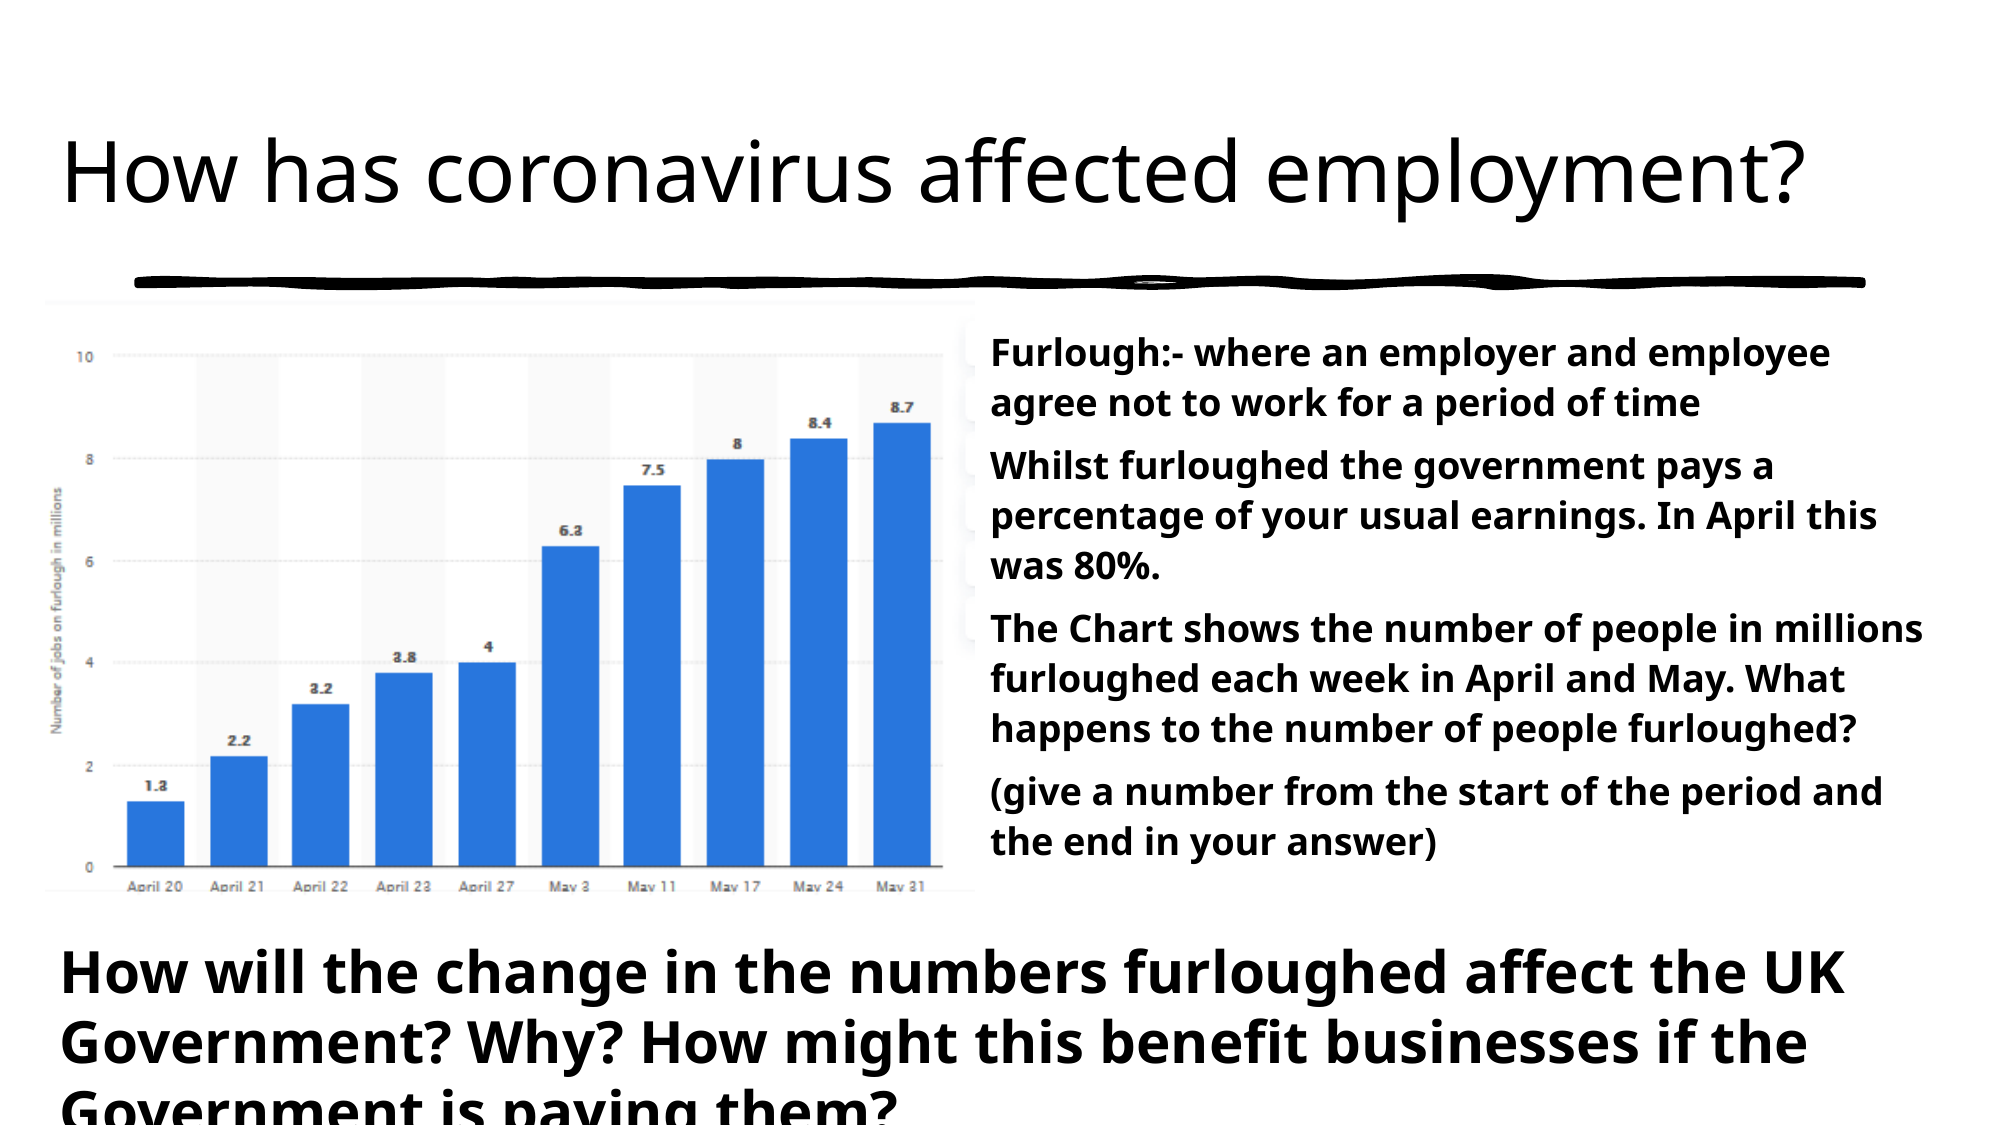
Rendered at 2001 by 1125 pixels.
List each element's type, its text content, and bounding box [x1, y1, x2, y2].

text_box How will the change in the numbers furloughed affect the UK Government? Why? How might this benefit businesses if the Government is paying them? https://www.statista.com/statistics/1116638/uk-number-of-people-on-furlough/ [44, 928, 1935, 1125]
title How has coronavirus affected employment? [45, 59, 1863, 278]
list Furlough:- where an employer and employee agree not to work for a period of time Whilst furloughed the government pays a percentage of your usual earnings. In April this was 80%. The Chart shows the number of people in millions furloughed each week in April and May. What happens to the number of people furloughed? (give a number from the start of the period and the end in your answer) [975, 316, 1955, 928]
picture [44, 296, 975, 911]
